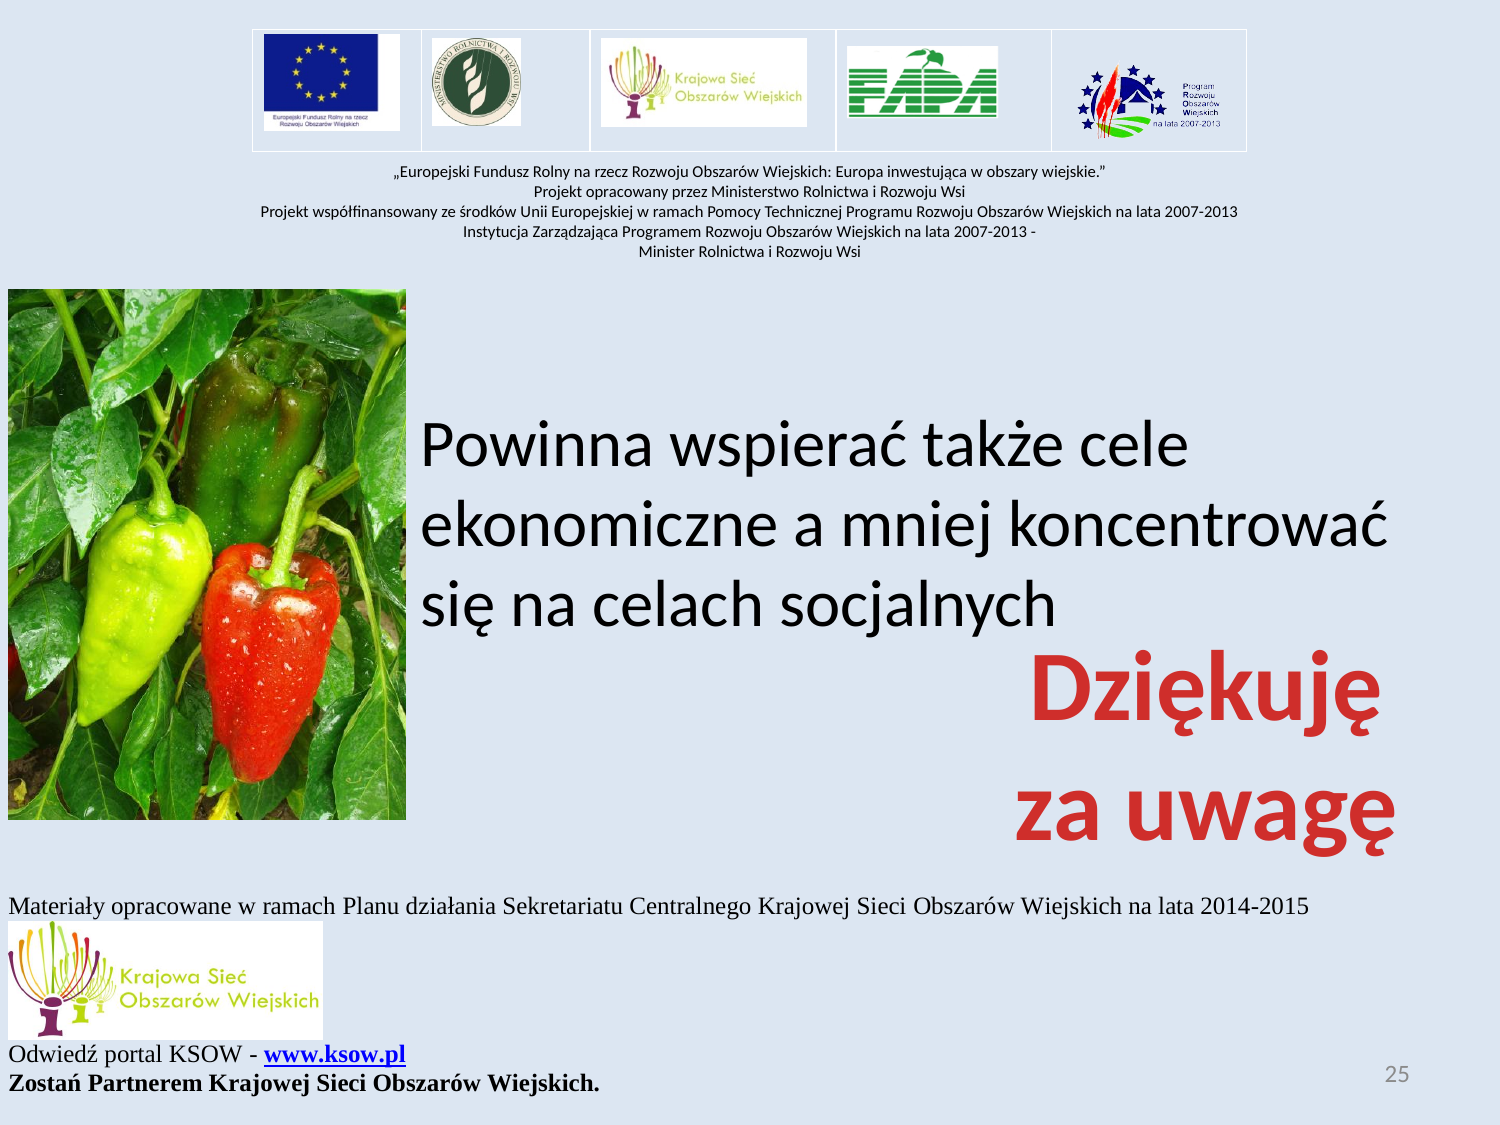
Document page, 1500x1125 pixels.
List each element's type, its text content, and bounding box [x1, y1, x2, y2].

text_box „Europejski Fundusz Rolny na rzecz Rozwoju Obszarów Wiejskich: Europa inwestująca w obszary wiejskie.” Projekt opracowany przez Ministerstwo Rolnictwa i Rozwoju Wsi Projekt współfinansowany ze środków Unii Europejskiej w ramach Pomocy Technicznej Programu Rozwoju Obszarów Wiejskich na lata 2007-2013 Instytucja Zarządzająca Programem Rozwoju Obszarów Wiejskich na lata 2007-2013 - Minister Rolnictwa i Rozwoju Wsi [0, 133, 1500, 288]
picture [8, 289, 407, 821]
picture [8, 891, 1500, 1125]
picture [8, 28, 1491, 182]
text_box Powinna wspierać także cele ekonomiczne a mniej koncentrować się na celach socjalnych [412, 392, 1432, 648]
text_box Dziękuję za uwagę [980, 648, 1432, 868]
